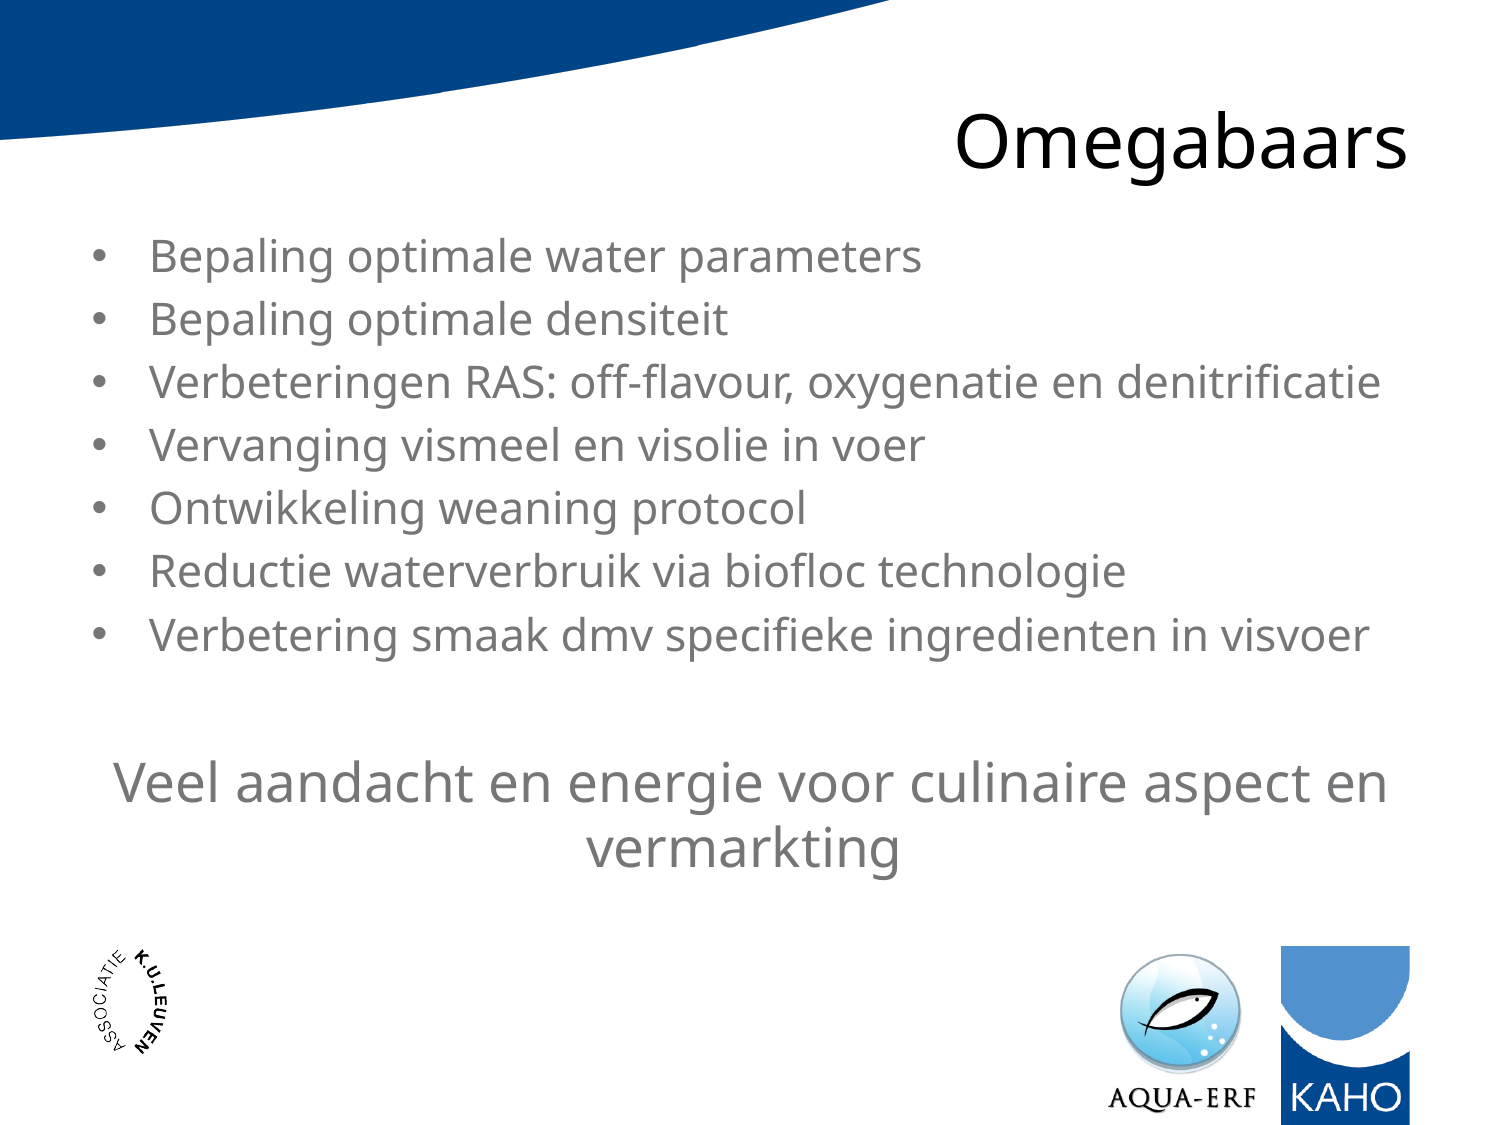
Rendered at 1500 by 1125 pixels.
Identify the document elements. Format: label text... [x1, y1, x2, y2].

title Omegabaars [75, 45, 1425, 233]
list Bepaling optimale water parameters Bepaling optimale densiteit Verbeteringen RAS: off-flavour, oxygenatie en denitrificatie Vervanging vismeel en visolie in voer Ontwikkeling weaning protocol Reductie waterverbruik via biofloc technologie Verbetering smaak dmv specifieke ingredienten in visvoer Veel aandacht en energie voor culinaire aspect en vermarkting [76, 219, 1427, 963]
picture [0, 0, 895, 140]
picture [1092, 963, 1270, 1125]
picture [1281, 963, 1410, 1125]
picture [93, 963, 167, 1054]
